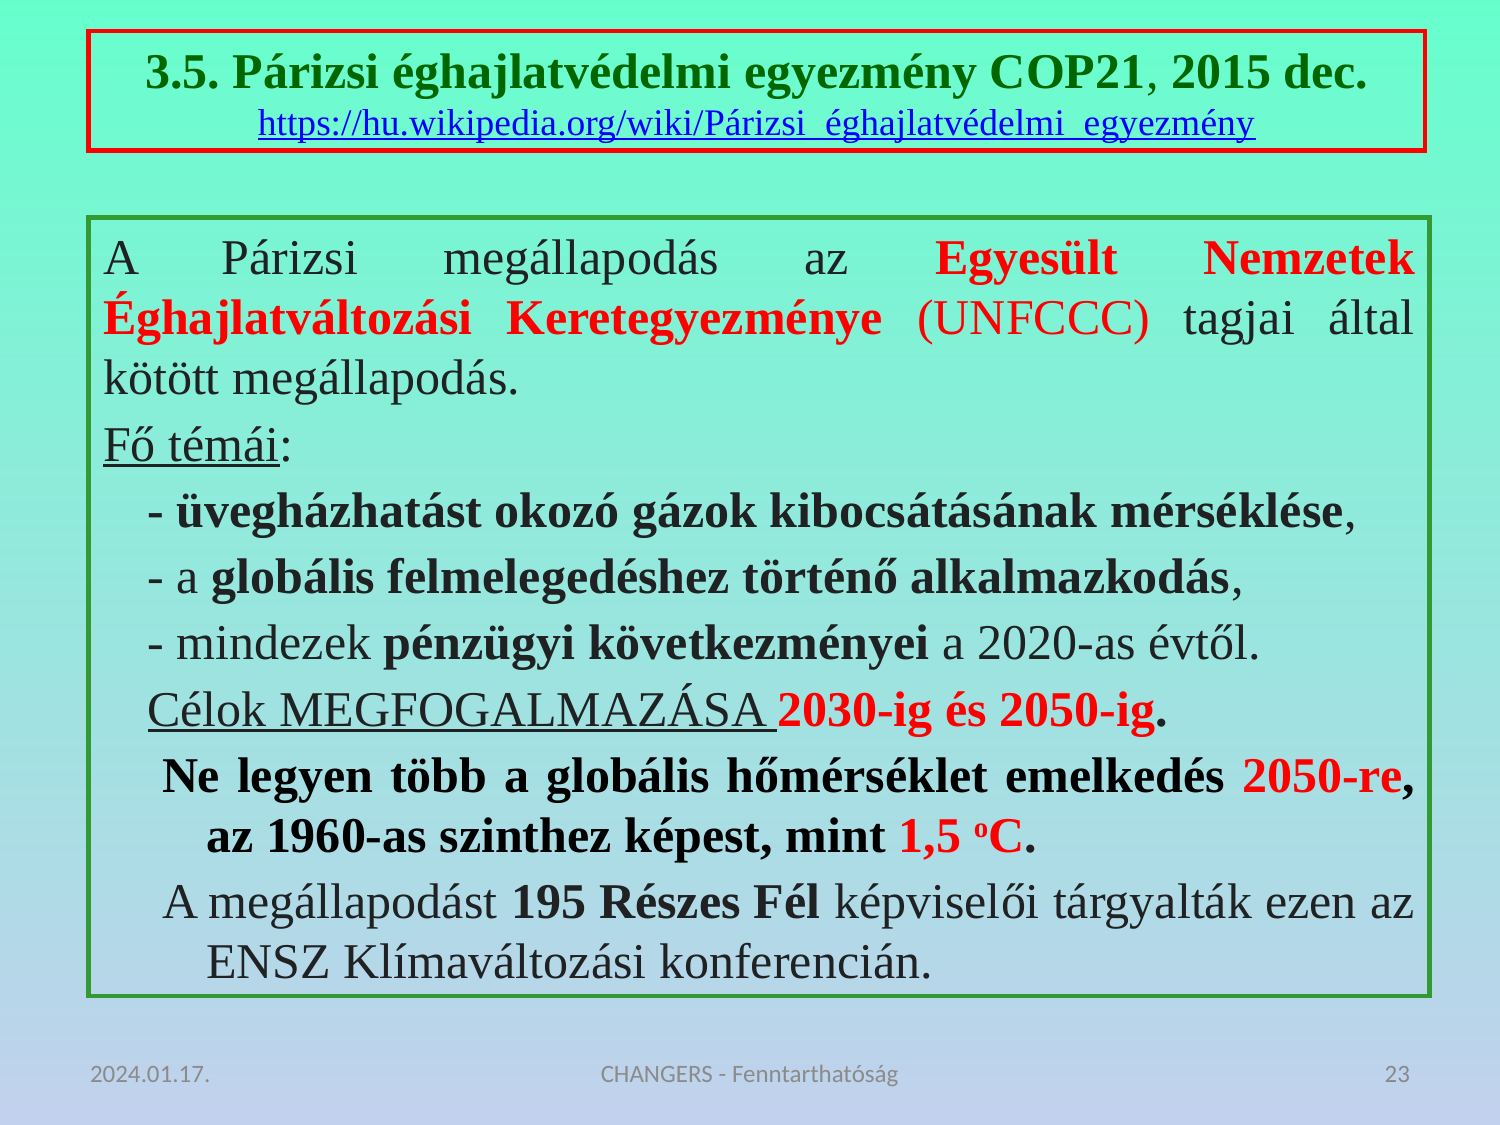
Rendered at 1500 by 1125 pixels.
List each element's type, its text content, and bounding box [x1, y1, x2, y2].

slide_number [75, 1042, 425, 1103]
text_box 3.5. Párizsi éghajlatvédelmi egyezmény COP21, 2015 dec. https://hu.wikipedia.org/wiki/Párizsi_éghajlatvédelmi_egyezmény [88, 30, 1425, 151]
slide_number 23 [1074, 1042, 1425, 1103]
text_box A Párizsi megállapodás az Egyesült Nemzetek Éghajlatváltozási Keretegyezménye (UNFCCC) tagjai által kötött megállapodás. Fő témái: - üvegházhatást okozó gázok kibocsátásának mérséklése, - a globális felmelegedéshez történő alkalmazkodás, - mindezek pénzügyi következményei a 2020-as évtől. Célok MEGFOGALMAZÁSA 2030-ig és 2050-ig. Ne legyen több a globális hőmérséklet emelkedés 2050-re, az 1960-as szinthez képest, mint 1,5 oC. A megállapodást 195 Részes Fél képviselői tárgyalták ezen az ENSZ Klímaváltozási konferencián. [88, 217, 1430, 996]
footer CHANGERS - Fenntarthatóság [512, 1042, 988, 1103]
